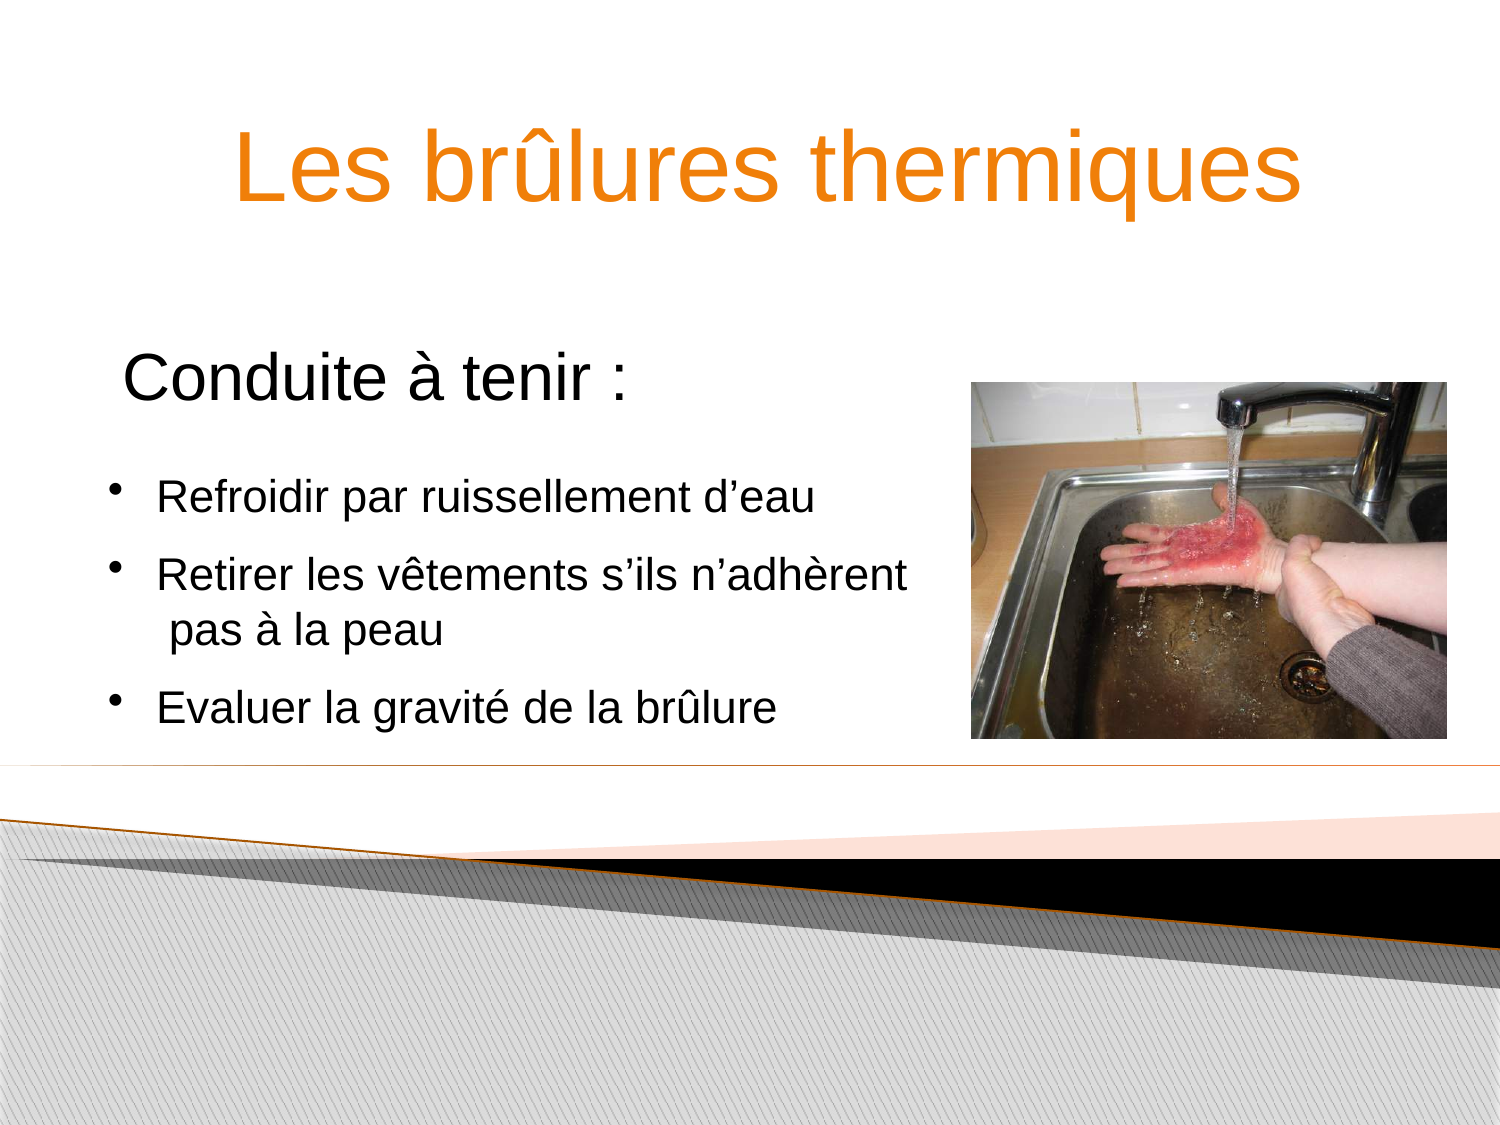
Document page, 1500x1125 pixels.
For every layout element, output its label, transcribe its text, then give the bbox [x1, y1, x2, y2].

text_box Conduite à tenir : [107, 326, 645, 421]
text_box Les brûlures thermiques [217, 93, 1319, 229]
picture [971, 382, 1447, 740]
text_box Refroidir par ruissellement d’eau Retirer les vêtements s’ils n’adhèrent pas à la peau Evaluer la gravité de la brûlure [53, 459, 965, 741]
picture [5, 859, 1500, 989]
